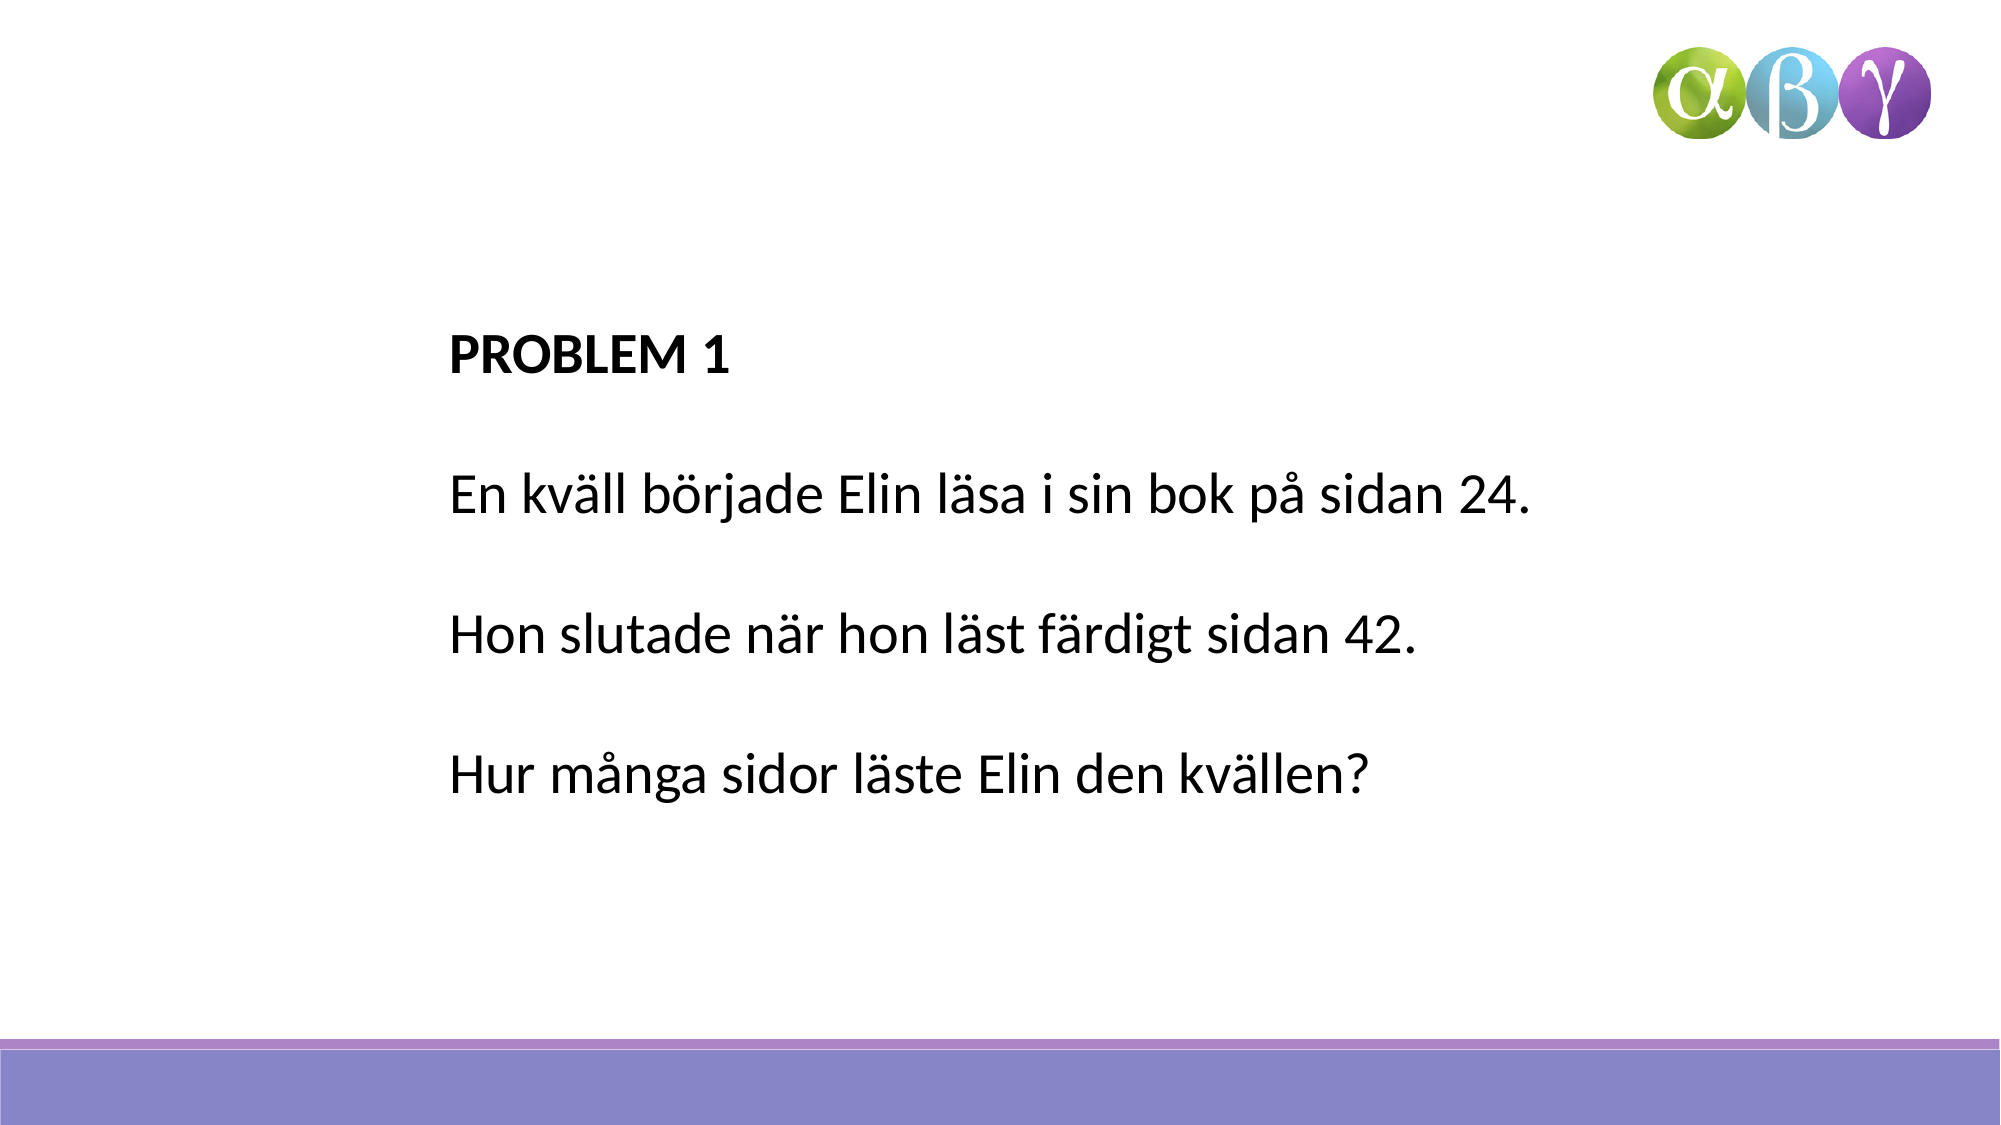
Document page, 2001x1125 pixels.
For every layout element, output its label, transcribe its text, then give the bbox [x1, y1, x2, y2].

picture [1652, 46, 1932, 140]
text_box PROBLEM 1 En kväll började Elin läsa i sin bok på sidan 24. Hon slutade när hon läst färdigt sidan 42. Hur många sidor läste Elin den kvällen? [434, 307, 1566, 813]
